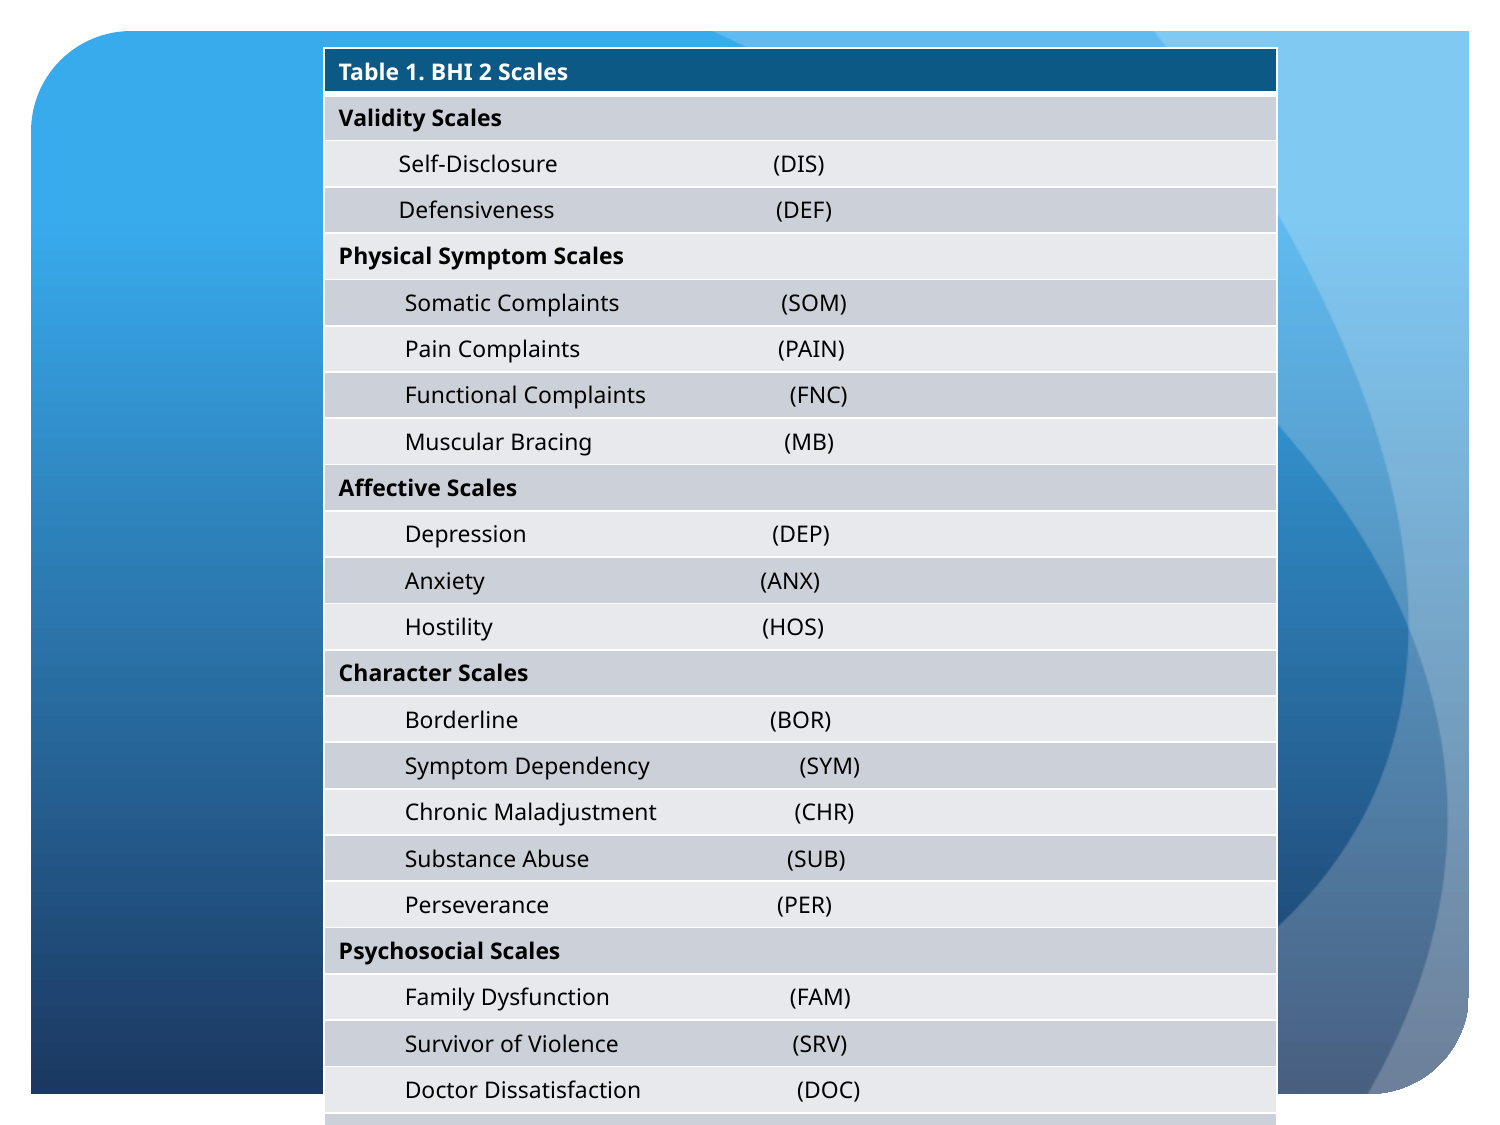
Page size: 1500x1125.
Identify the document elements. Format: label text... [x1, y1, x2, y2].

table_cell Hostility (HOS) [325, 604, 1276, 649]
table_header Table 1. BHI 2 Scales [325, 49, 1276, 91]
table_cell Borderline (BOR) [325, 697, 1276, 741]
table_cell Depression (DEP) [325, 512, 1276, 556]
picture [24, 30, 1473, 1094]
table_cell Validity Scales [325, 97, 1276, 140]
table_cell Survivor of Violence (SRV) [325, 1021, 1276, 1066]
table_cell Pain Complaints (PAIN) [325, 327, 1276, 371]
table_cell Family Dysfunction (FAM) [325, 975, 1276, 1019]
table_cell Substance Abuse (SUB) [325, 836, 1276, 880]
table_cell Character Scales [325, 651, 1276, 695]
table_cell Anxiety (ANX) [325, 558, 1276, 603]
table_cell Psychosocial Scales [325, 928, 1276, 973]
table_cell Job Dissatisfaction (JOB) [325, 1114, 1276, 1125]
table_cell Symptom Dependency (SYM) [325, 743, 1276, 788]
table_cell Chronic Maladjustment (CHR) [325, 790, 1276, 834]
table_cell Physical Symptom Scales [325, 234, 1276, 279]
table_cell Functional Complaints (FNC) [325, 373, 1276, 417]
table_cell Doctor Dissatisfaction (DOC) [325, 1067, 1276, 1112]
table_cell Somatic Complaints (SOM) [325, 280, 1276, 325]
table_cell Self-Disclosure (DIS) [325, 141, 1276, 186]
table_cell Affective Scales [325, 465, 1276, 510]
table_cell Defensiveness (DEF) [325, 188, 1276, 232]
table_cell Perseverance (PER) [325, 882, 1276, 927]
table_cell Muscular Bracing (MB) [325, 419, 1276, 464]
